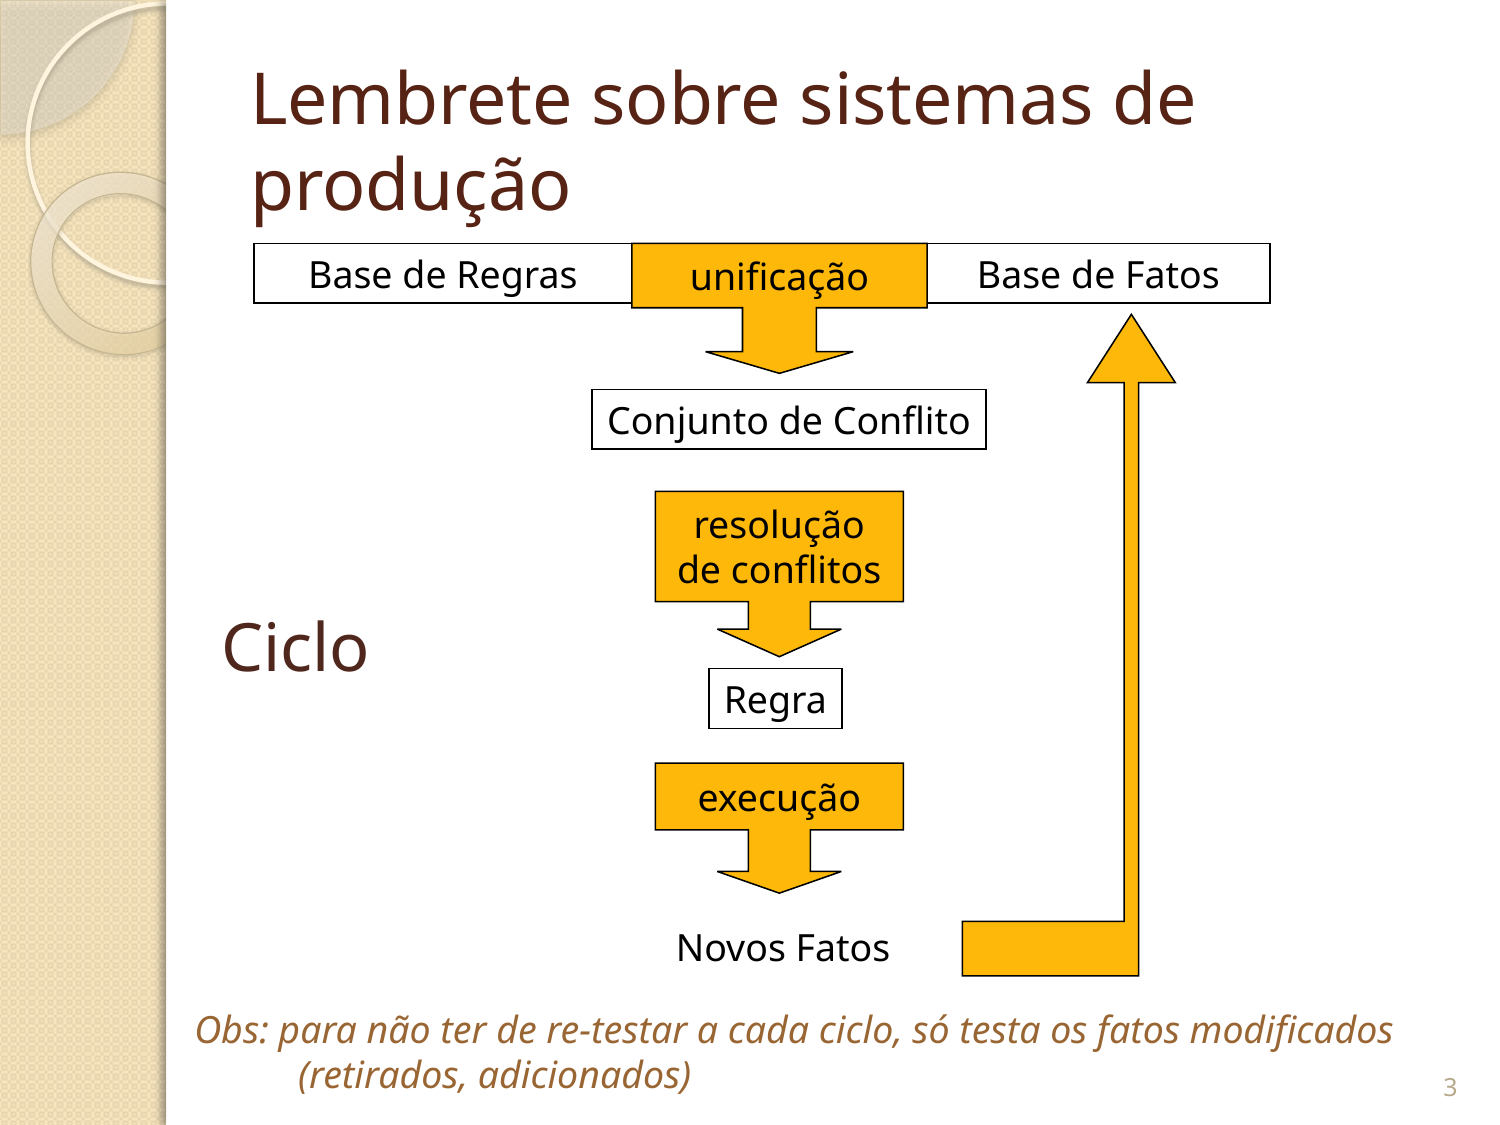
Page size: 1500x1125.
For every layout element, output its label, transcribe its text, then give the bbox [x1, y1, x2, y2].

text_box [651, 762, 916, 982]
text_box Base de Regras [253, 243, 580, 304]
text_box Base de Fatos [998, 243, 1270, 304]
title Lembrete sobre sistemas de produção [235, 45, 1466, 233]
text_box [584, 243, 995, 457]
text_box Ciclo [206, 597, 386, 692]
slide_number 3 [1413, 1034, 1488, 1113]
text_box [962, 314, 1176, 976]
text_box Obs: para não ter de re-testar a cada ciclo, só testa os fatos modificados (retirados, adicionados) [179, 998, 1447, 1104]
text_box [655, 491, 904, 736]
